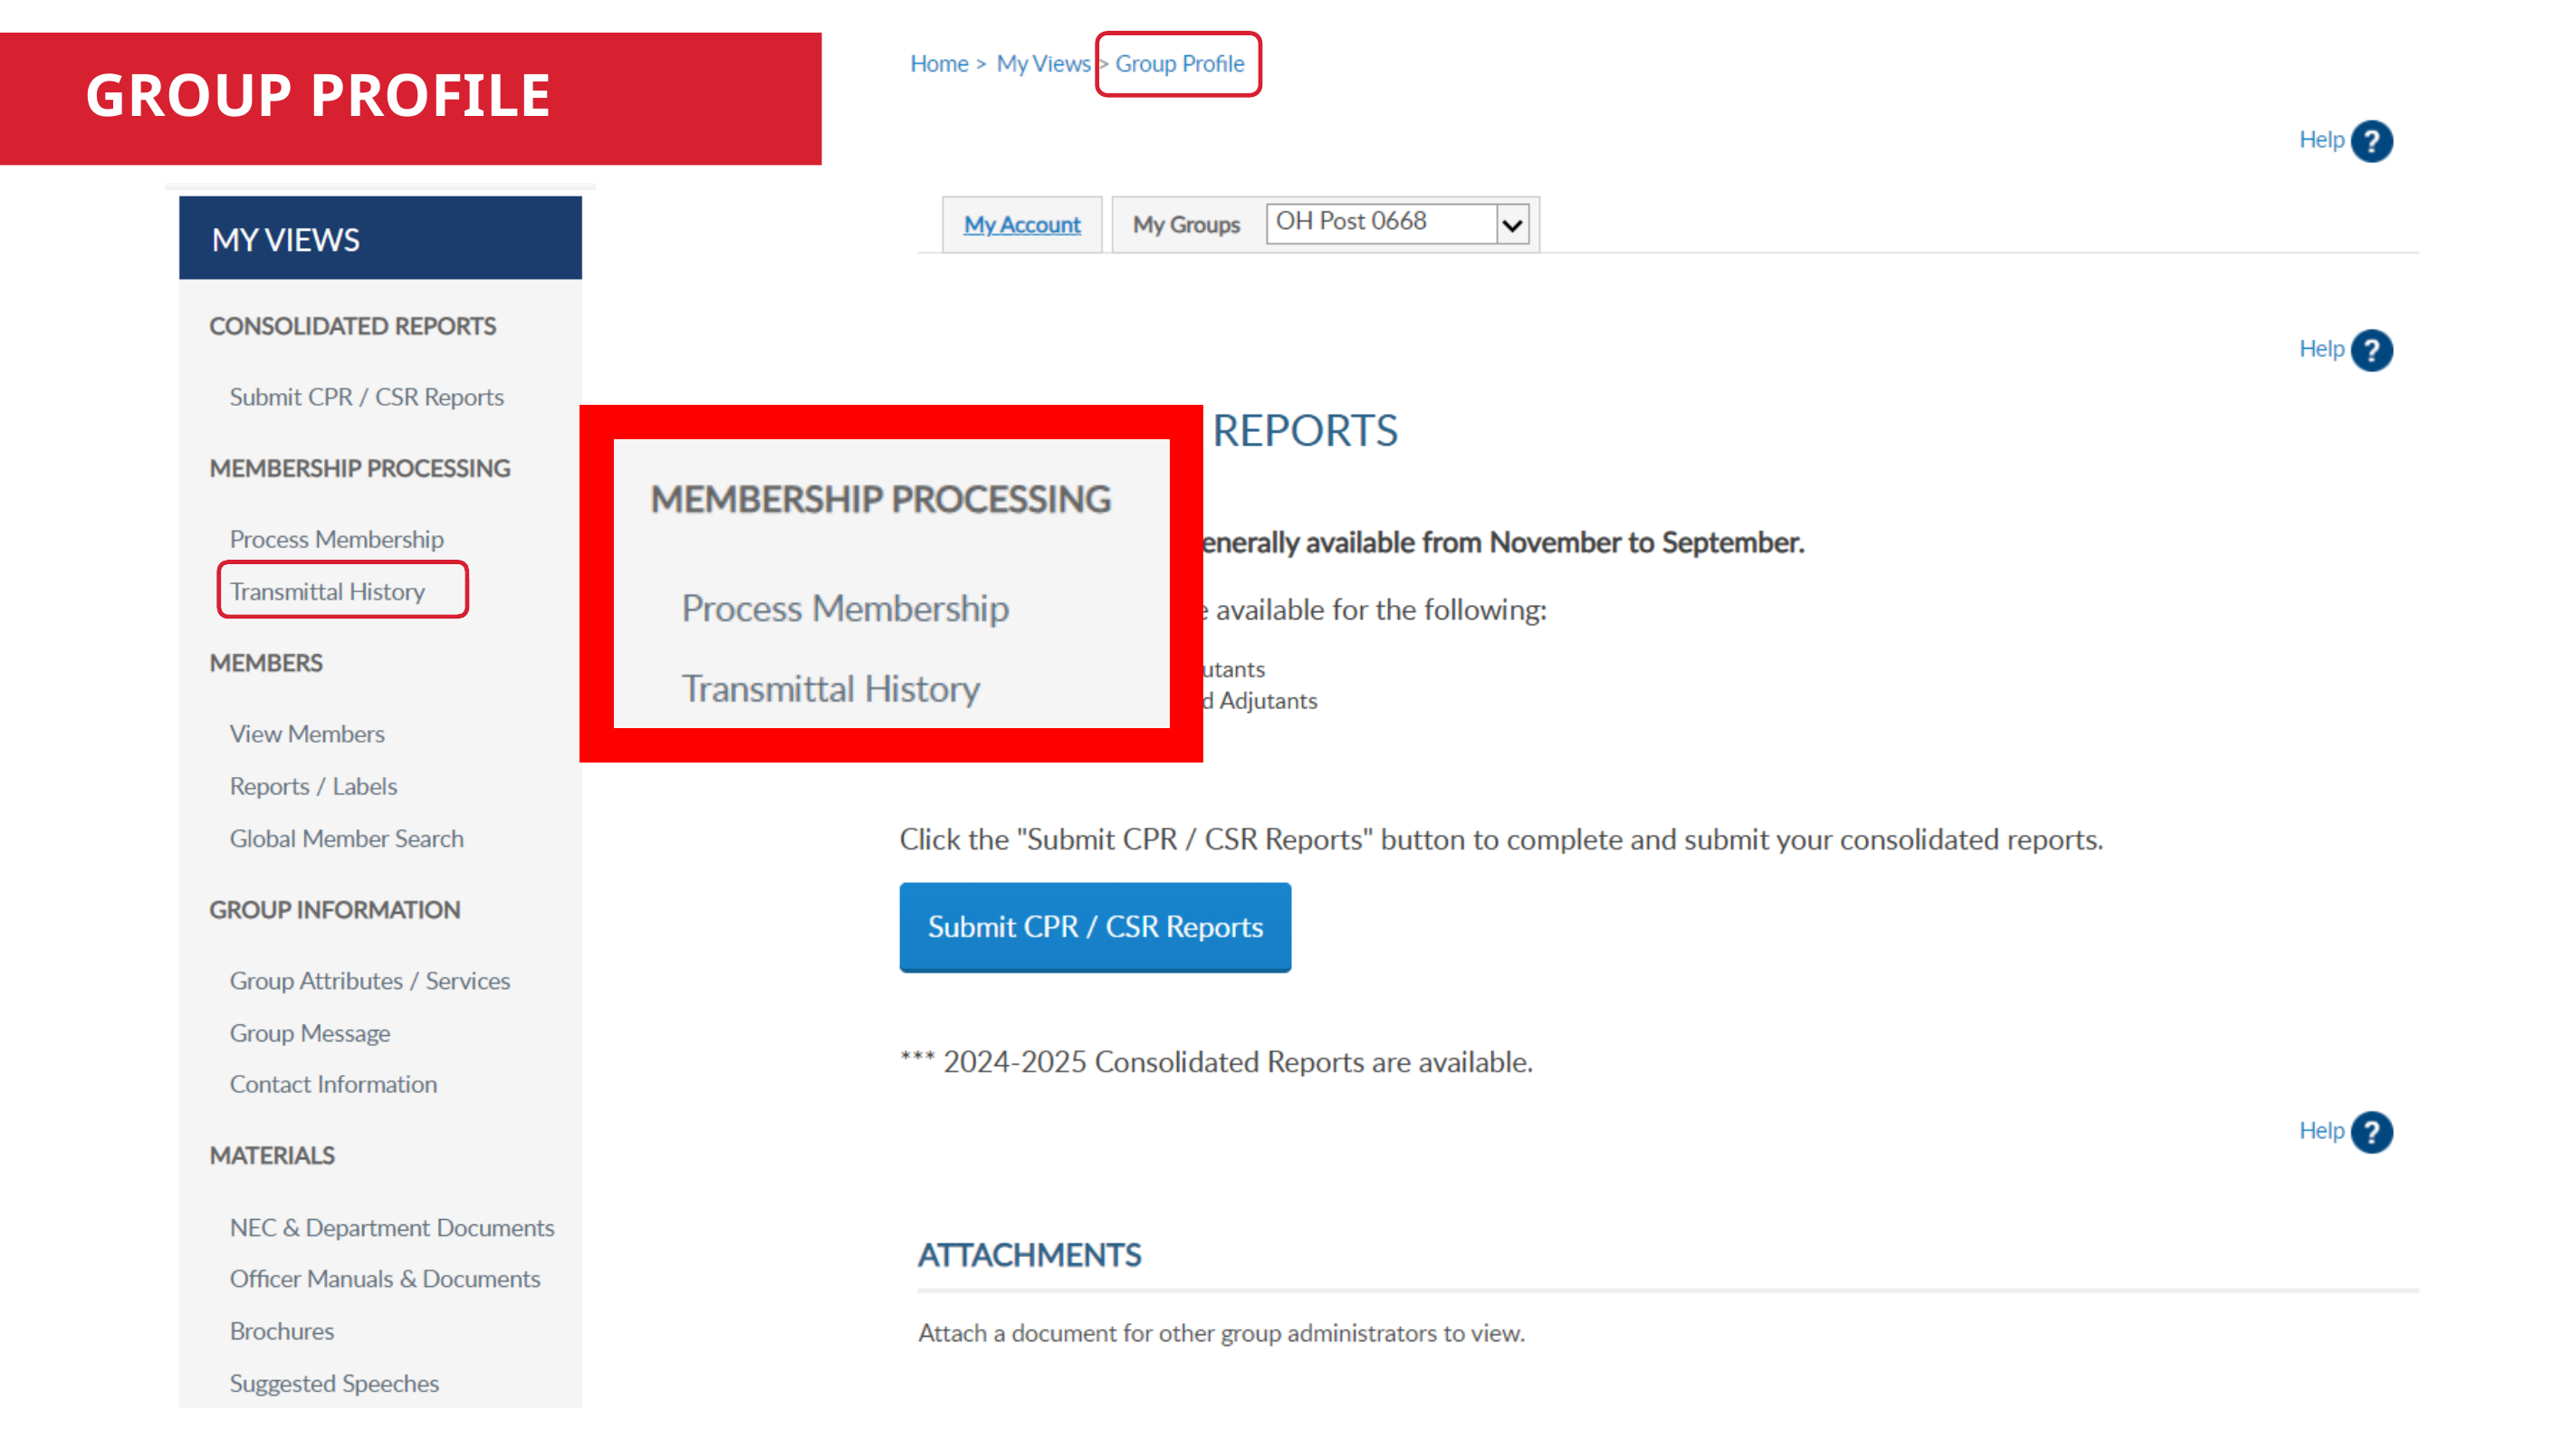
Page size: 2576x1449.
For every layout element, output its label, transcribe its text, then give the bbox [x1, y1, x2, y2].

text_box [866, 33, 2536, 1401]
list GROUP PROFILE [71, 58, 689, 137]
picture [165, 183, 596, 1408]
picture [613, 438, 1170, 729]
